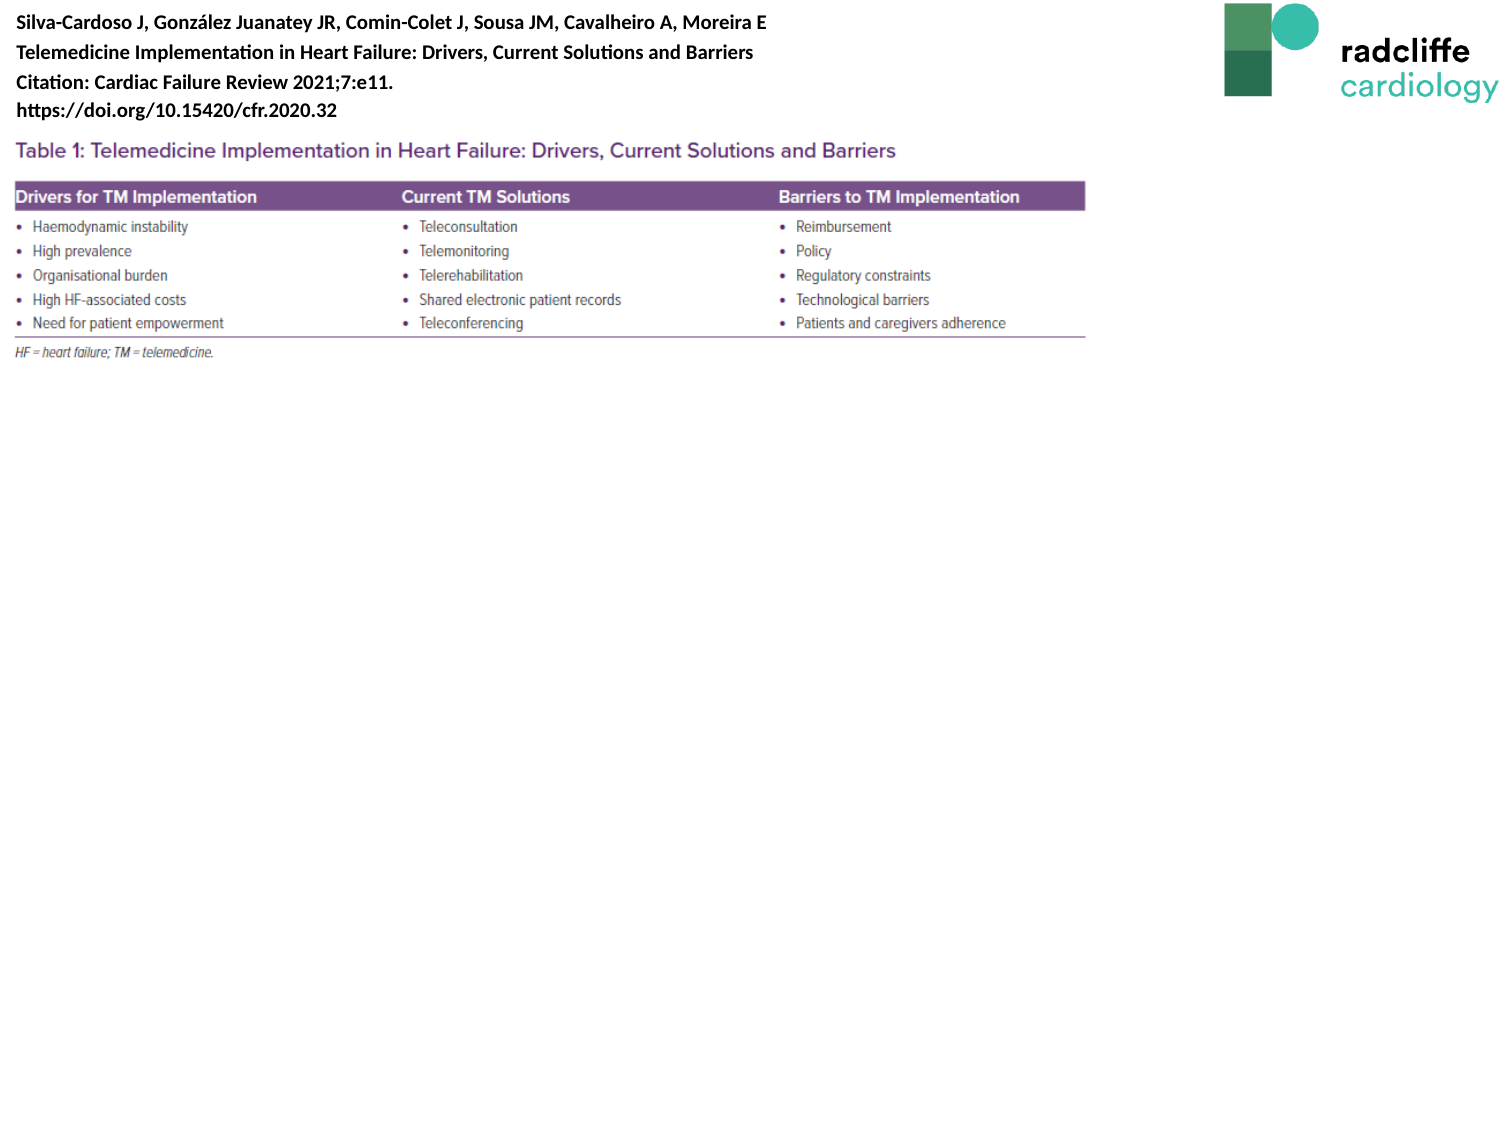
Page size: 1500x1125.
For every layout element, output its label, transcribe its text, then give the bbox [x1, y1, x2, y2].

text_box https://doi.org/10.15420/cfr.2020.32 [1, 89, 1500, 129]
picture [1224, 1, 1499, 104]
text_box Silva-Cardoso J, González Juanatey JR, Comin-Colet J, Sousa JM, Cavalheiro A, Moreira E [1, 1, 939, 31]
picture [1, 124, 1096, 369]
text_box Telemedicine Implementation in Heart Failure: Drivers, Current Solutions and Barriers [1, 31, 1224, 60]
text_box Citation: Cardiac Failure Review 2021;7:e11. [1, 60, 1224, 89]
